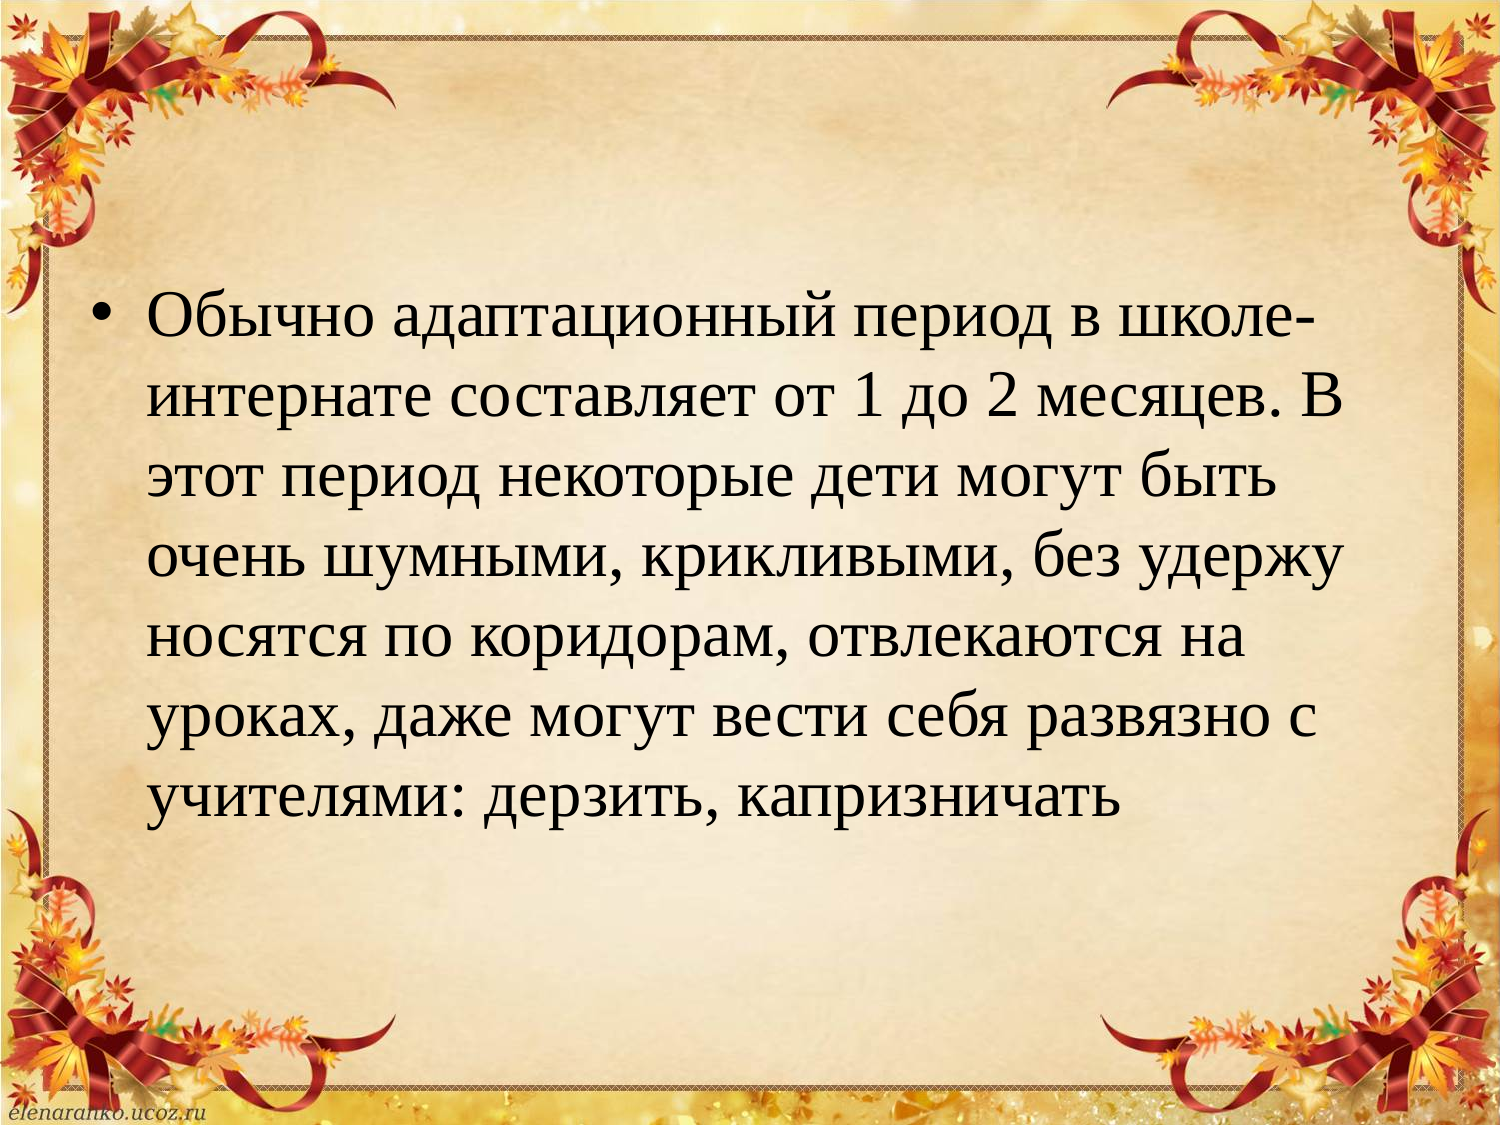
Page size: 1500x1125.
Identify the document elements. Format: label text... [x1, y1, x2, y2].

list Обычно адаптационный период в школе-интернате составляет от 1 до 2 месяцев. В этот период некоторые дети могут быть очень шумными, крикливыми, без удержу носятся по коридорам, отвлекаются на уроках, даже могут вести себя развязно с учителями: дерзить, капризничать [75, 262, 1425, 1005]
picture [0, 0, 1500, 1125]
